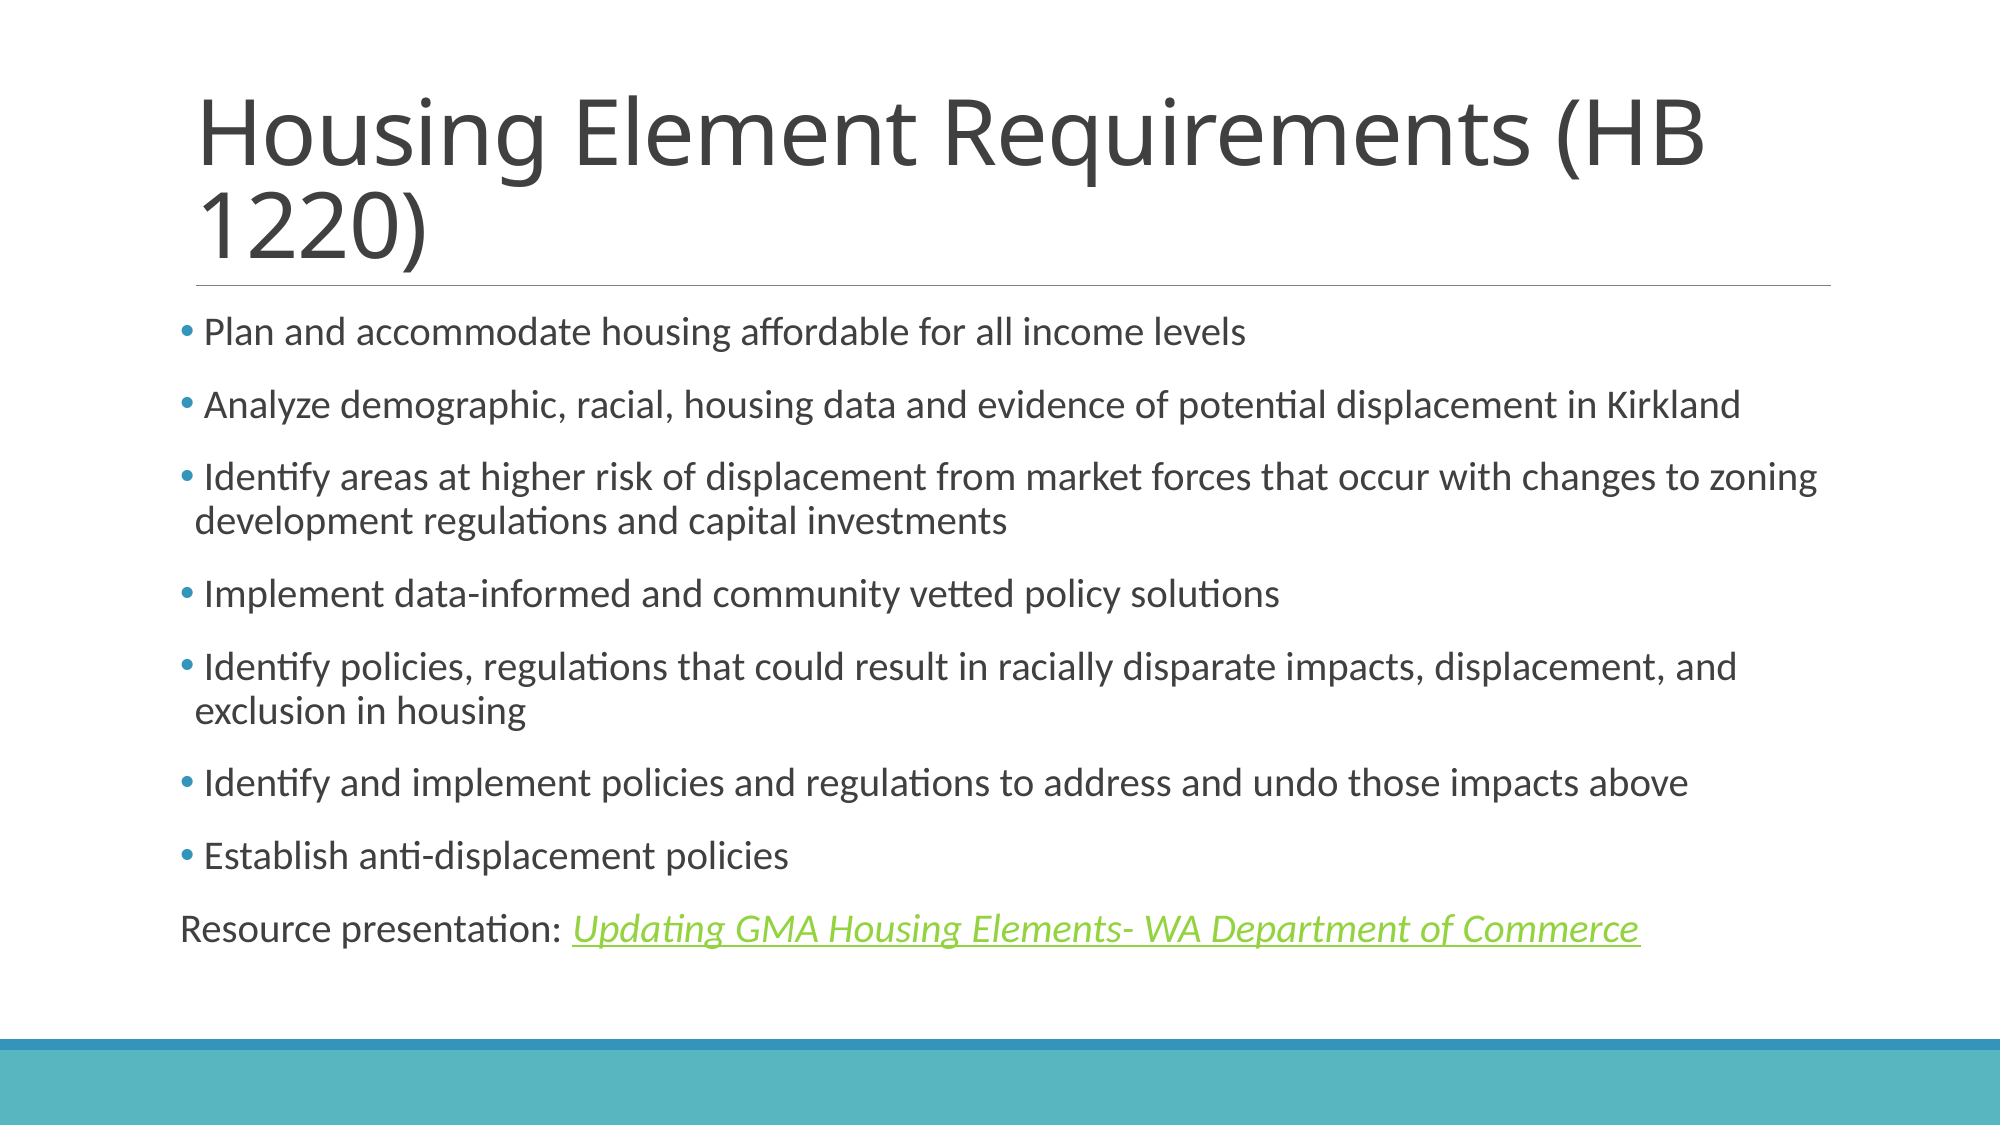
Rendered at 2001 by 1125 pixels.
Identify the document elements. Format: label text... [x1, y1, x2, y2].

list Plan and accommodate housing affordable for all income levels Analyze demographic, racial, housing data and evidence of potential displacement in Kirkland Identify areas at higher risk of displacement from market forces that occur with changes to zoning development regulations and capital investments Implement data-informed and community vetted policy solutions Identify policies, regulations that could result in racially disparate impacts, displacement, and exclusion in housing Identify and implement policies and regulations to address and undo those impacts above Establish anti-displacement policies Resource presentation: Updating GMA Housing Elements- WA Department of Commerce [180, 302, 1830, 963]
title Housing Element Requirements (HB 1220) [180, 47, 1830, 285]
